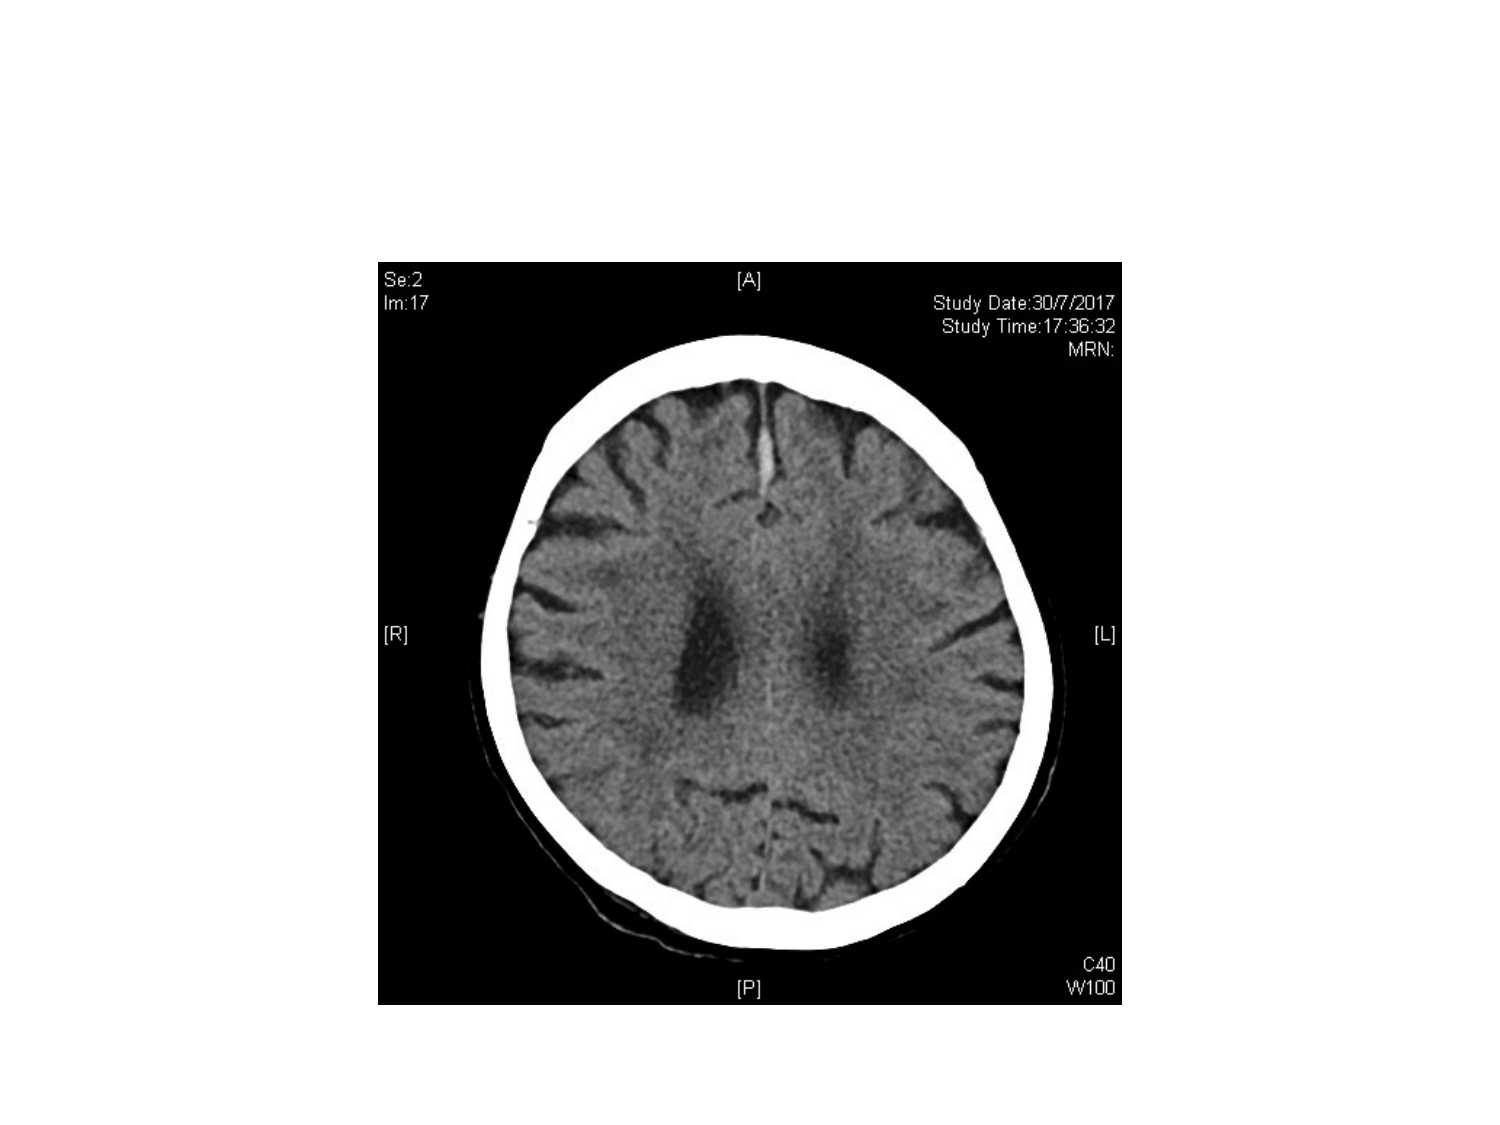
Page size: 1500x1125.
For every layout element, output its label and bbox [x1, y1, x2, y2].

list [378, 262, 1122, 1006]
